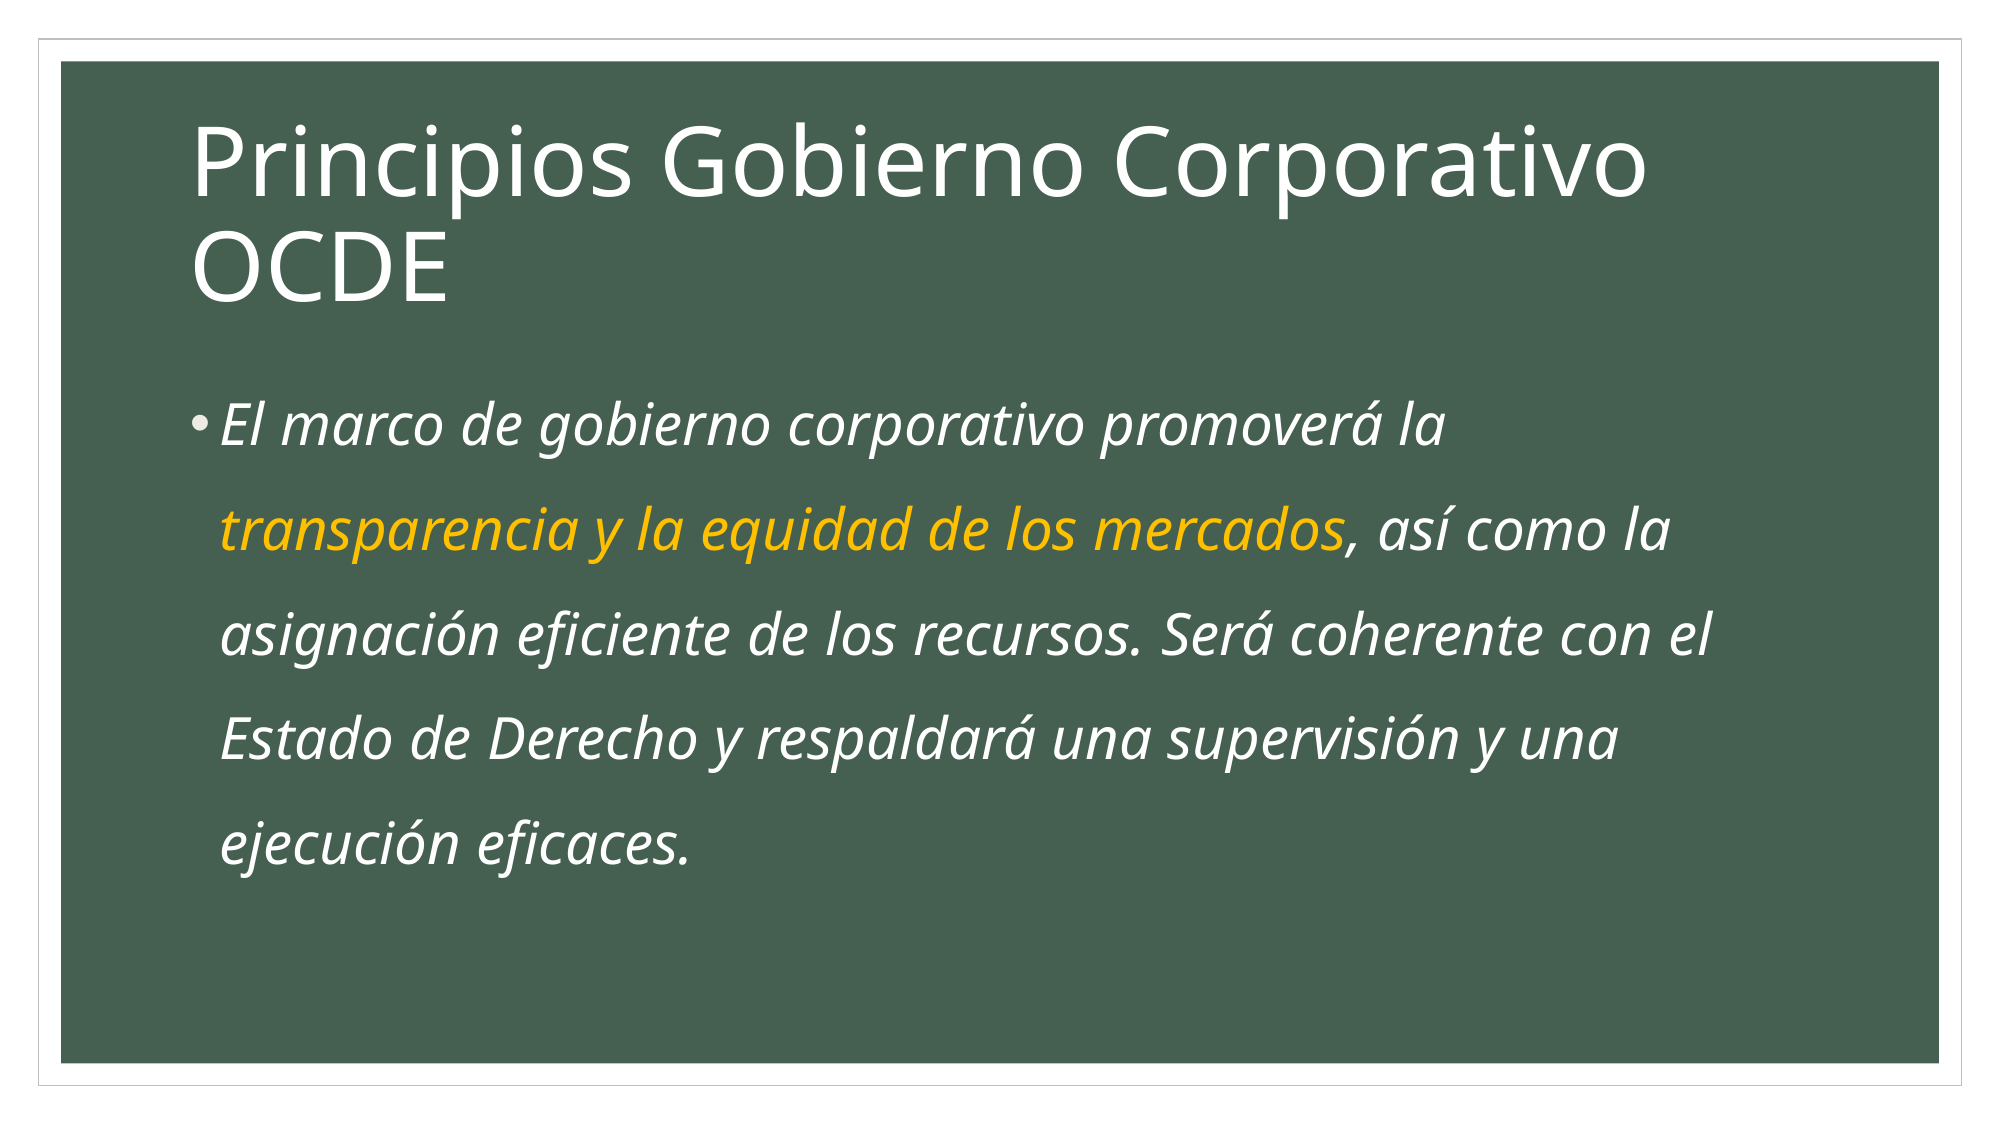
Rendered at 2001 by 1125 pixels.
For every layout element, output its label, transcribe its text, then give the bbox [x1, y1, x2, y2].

list El marco de gobierno corporativo promoverá la transparencia y la equidad de los mercados, así como la asignación eficiente de los recursos. Será coherente con el Estado de Derecho y respaldará una supervisión y una ejecución eficaces. [174, 345, 1825, 990]
title Principios Gobierno Corporativo OCDE [174, 105, 1825, 331]
